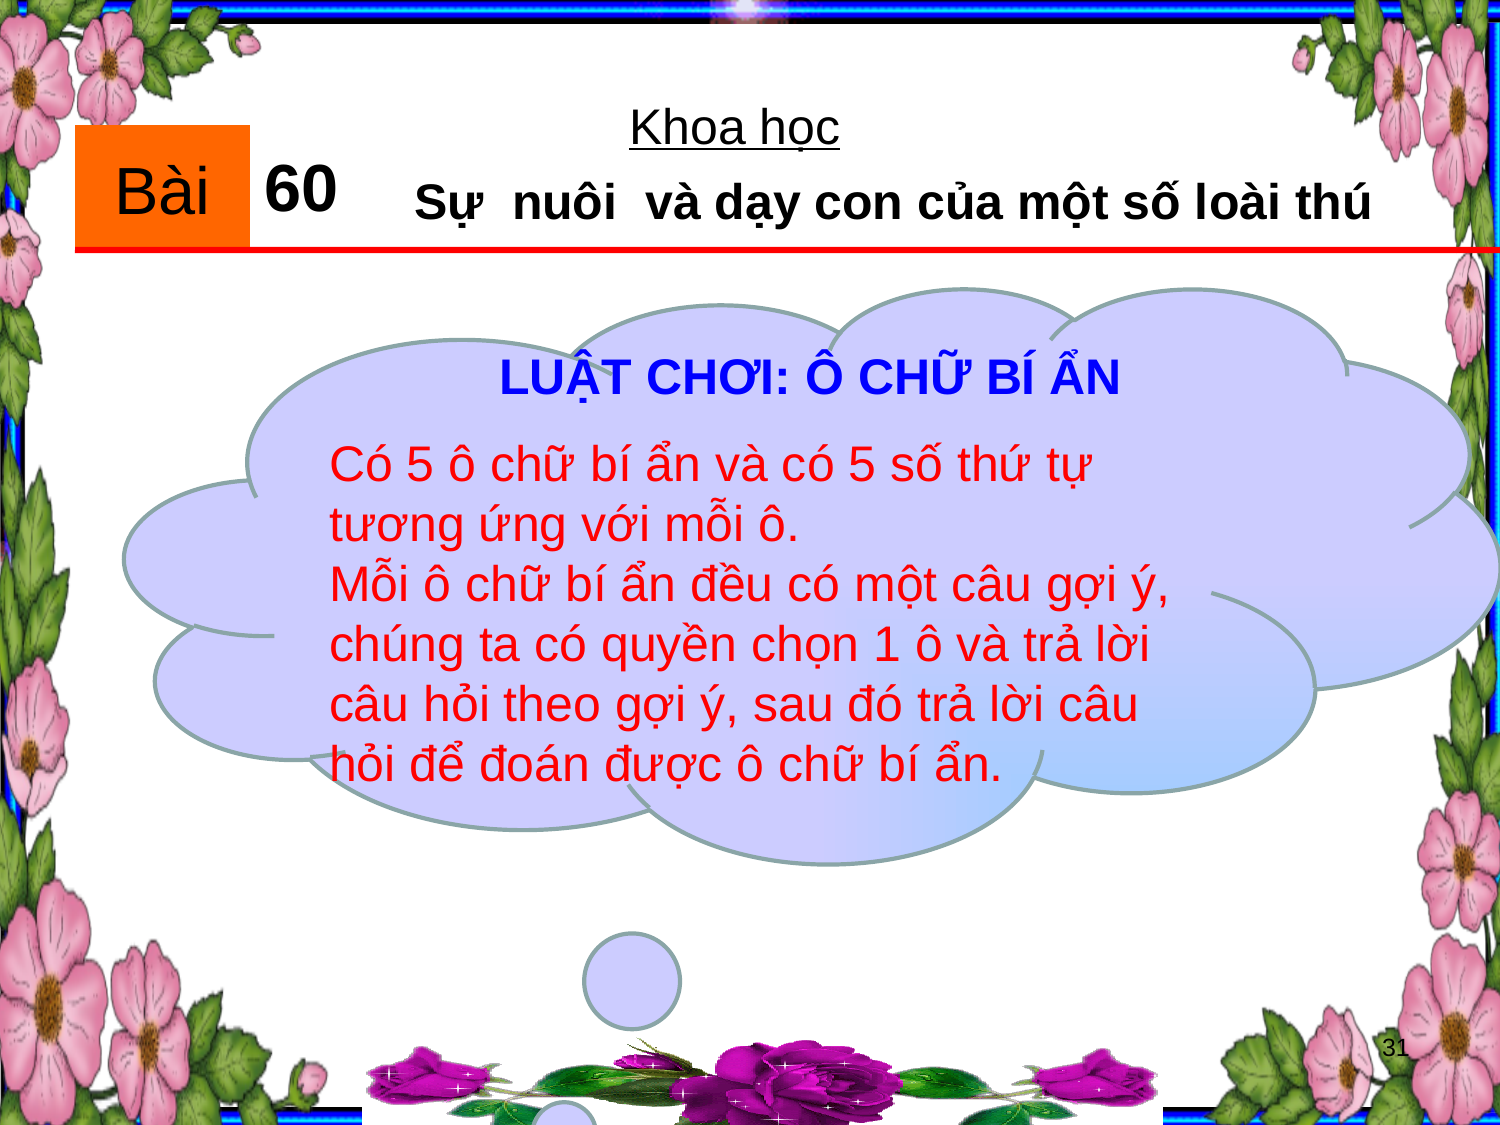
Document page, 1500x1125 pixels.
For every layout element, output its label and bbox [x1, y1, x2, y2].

text_box [0, 0, 1500, 1125]
